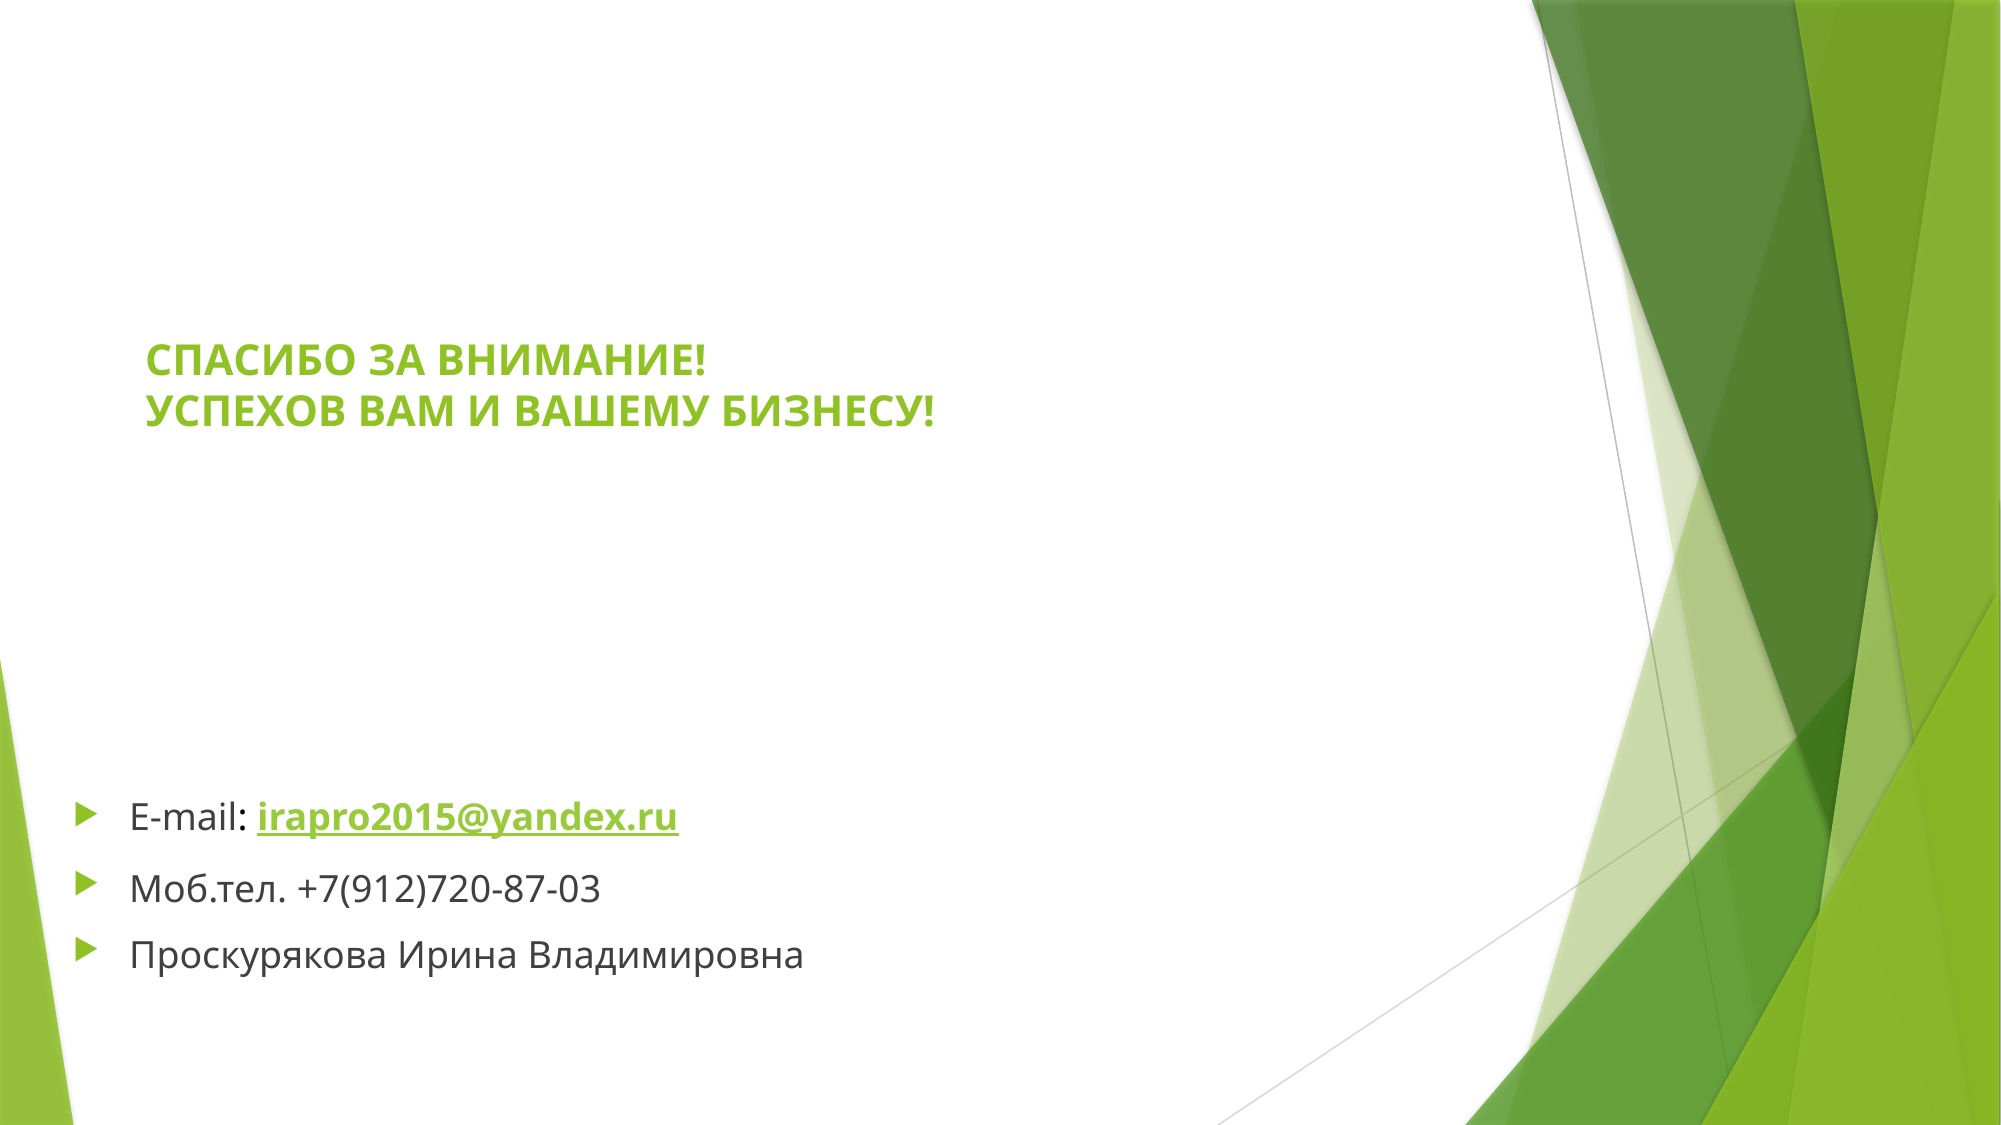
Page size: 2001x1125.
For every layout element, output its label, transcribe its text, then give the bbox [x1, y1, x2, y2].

list E-mail: irapro2015@yandex.ru Моб.тел. +7(912)720-87-03 Проскурякова Ирина Владимировна [57, 785, 1469, 1125]
title СПАСИБО ЗА ВНИМАНИЕ! УСПЕХОВ ВАМ И ВАШЕМУ БИЗНЕСУ! [119, 324, 1551, 494]
